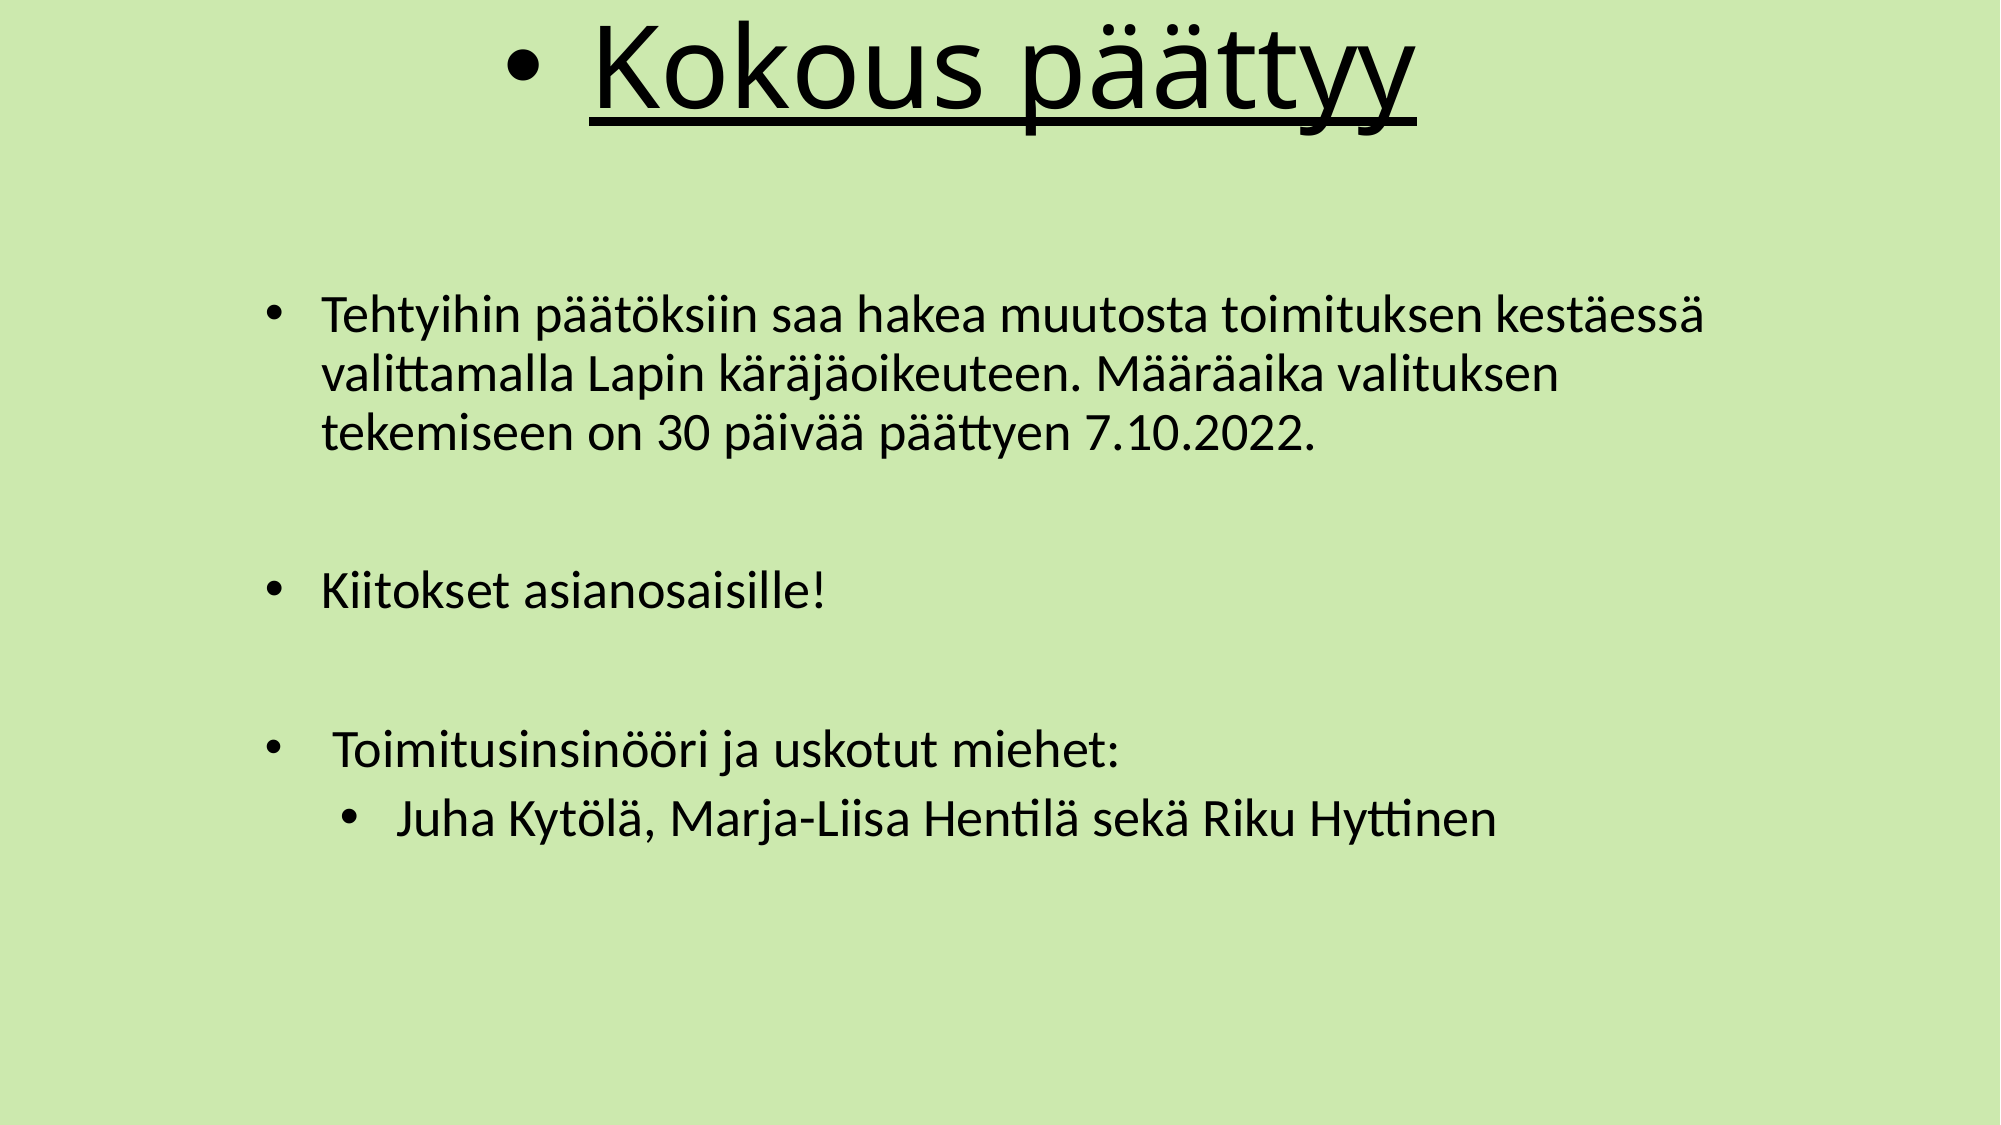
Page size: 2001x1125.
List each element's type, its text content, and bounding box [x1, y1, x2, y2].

subtitle Tehtyihin päätöksiin saa hakea muutosta toimituksen kestäessä valittamalla Lapin käräjäoikeuteen. Määräaika valituksen tekemiseen on 30 päivää päättyen 7.10.2022. Kiitokset asianosaisille! Toimitusinsinööri ja uskotut miehet: Juha Kytölä, Marja-Liisa Hentilä sekä Riku Hyttinen [249, 278, 1750, 936]
title Kokous päättyy [224, 0, 1725, 279]
